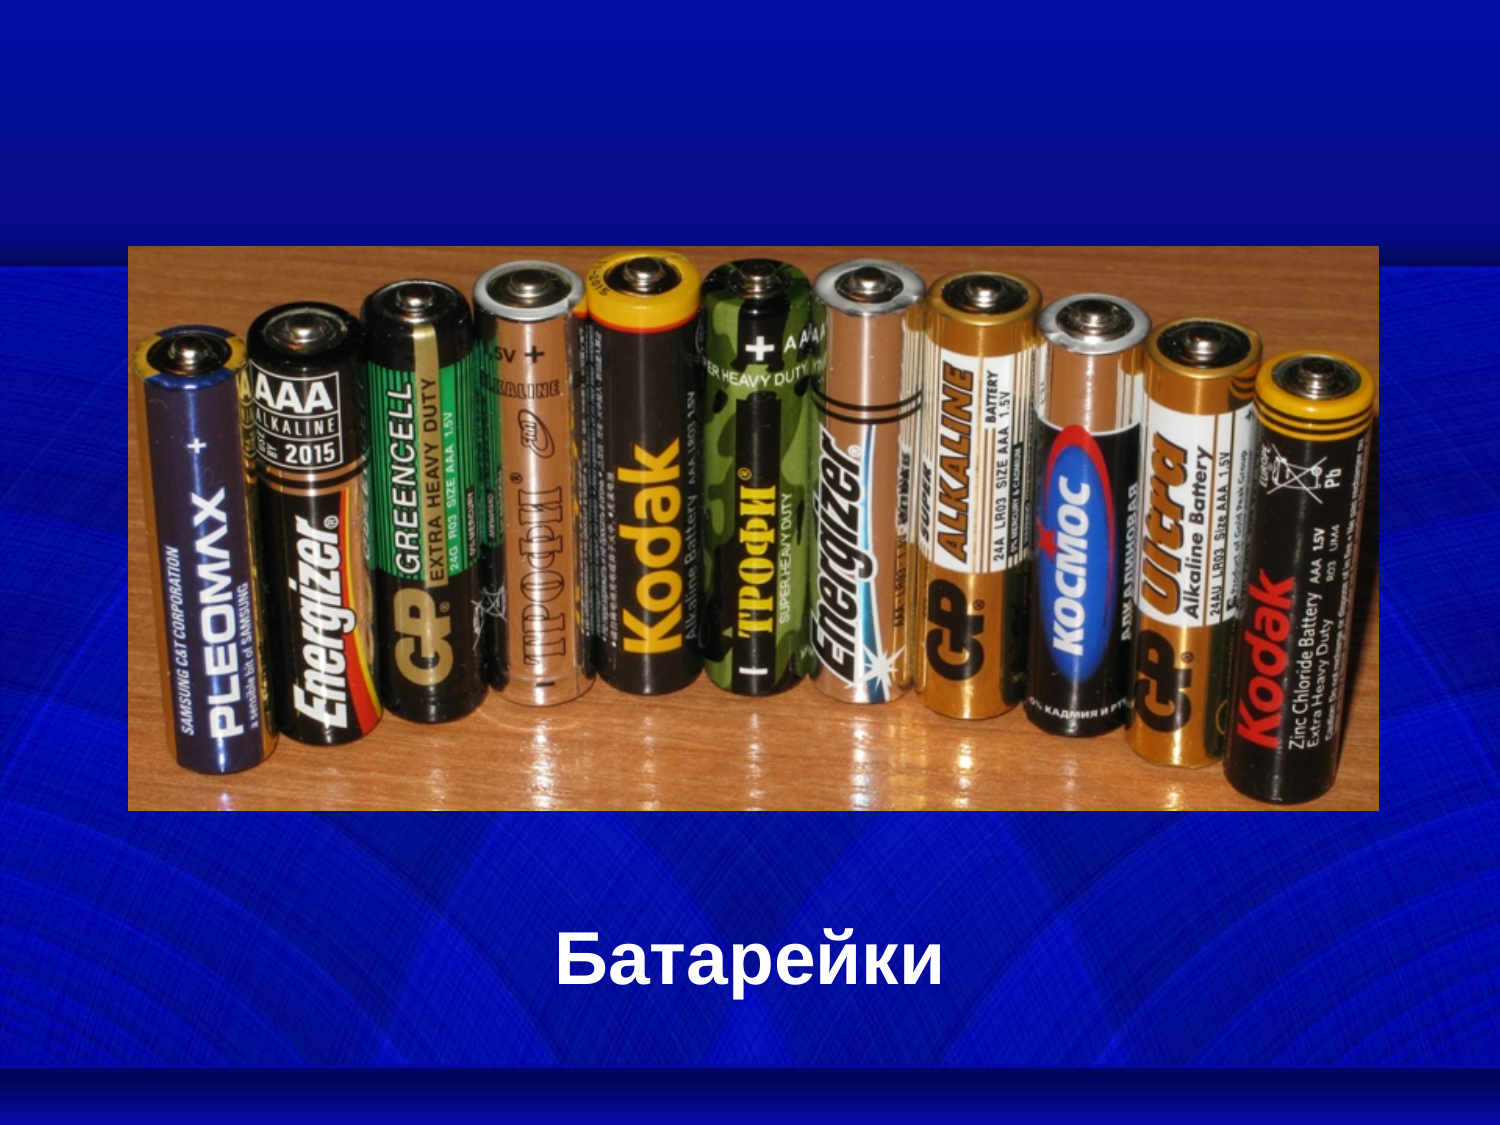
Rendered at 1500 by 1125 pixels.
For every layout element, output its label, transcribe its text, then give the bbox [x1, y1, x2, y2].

picture [0, 0, 1500, 1125]
list Батарейки [74, 902, 1426, 1006]
